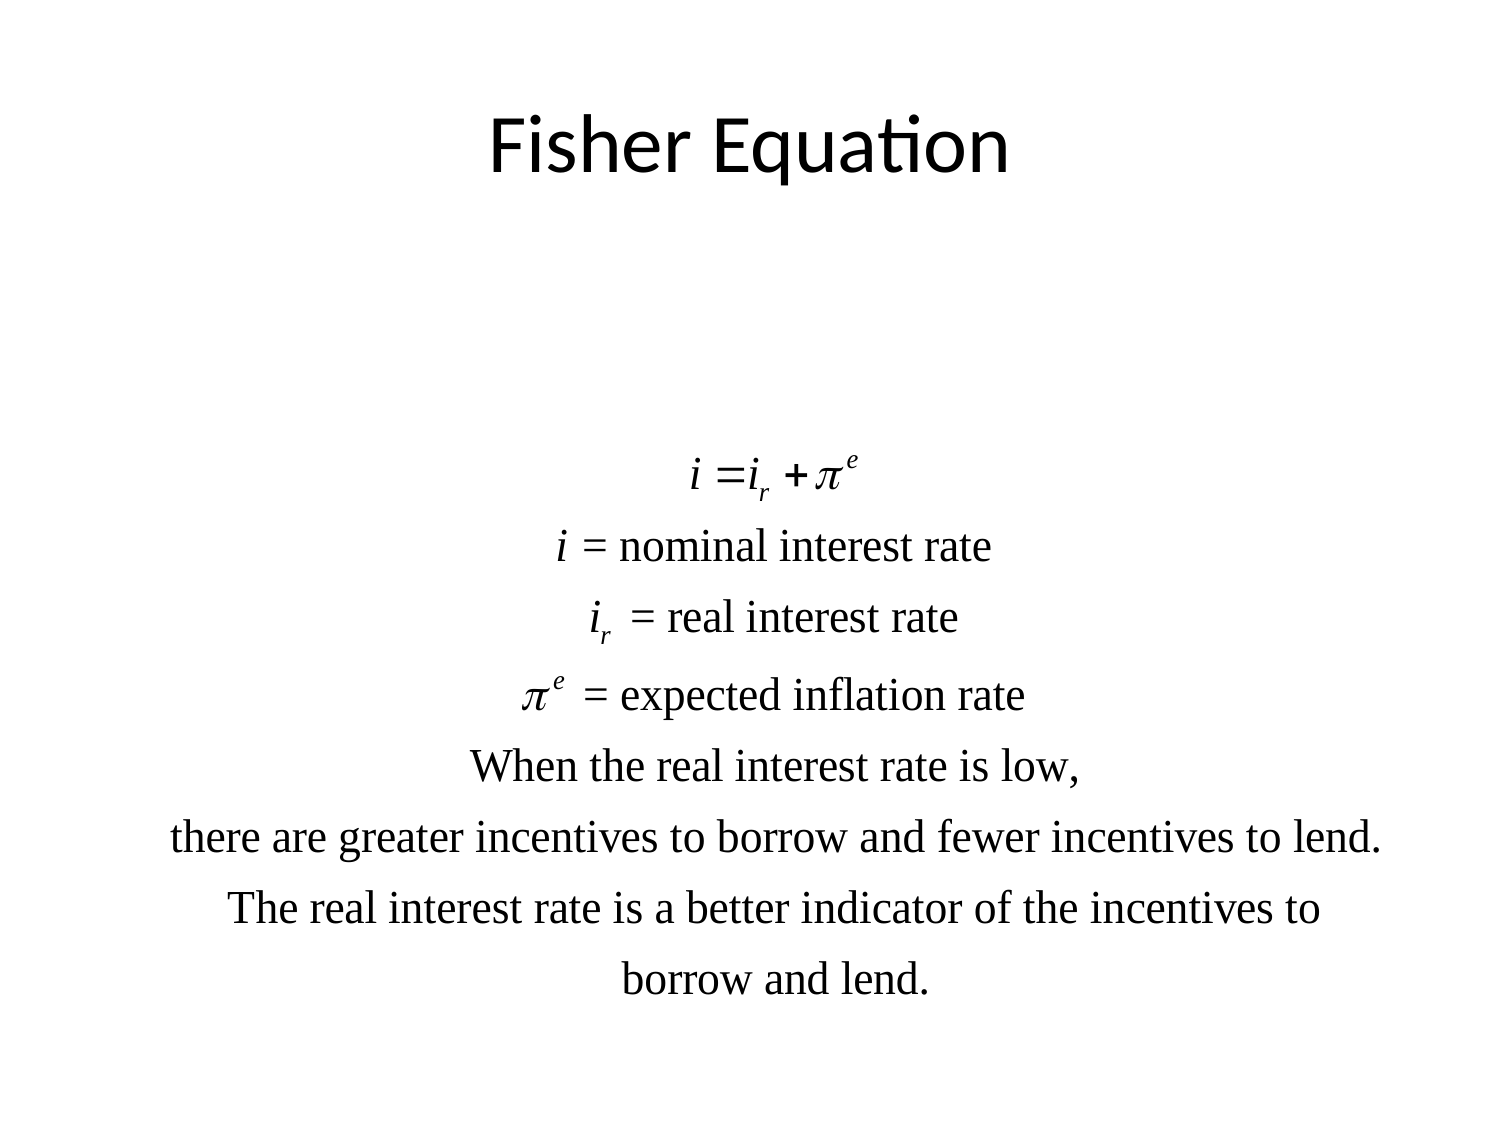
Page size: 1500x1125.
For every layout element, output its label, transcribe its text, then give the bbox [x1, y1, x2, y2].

title Fisher Equation [75, 45, 1425, 233]
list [162, 437, 1387, 1006]
